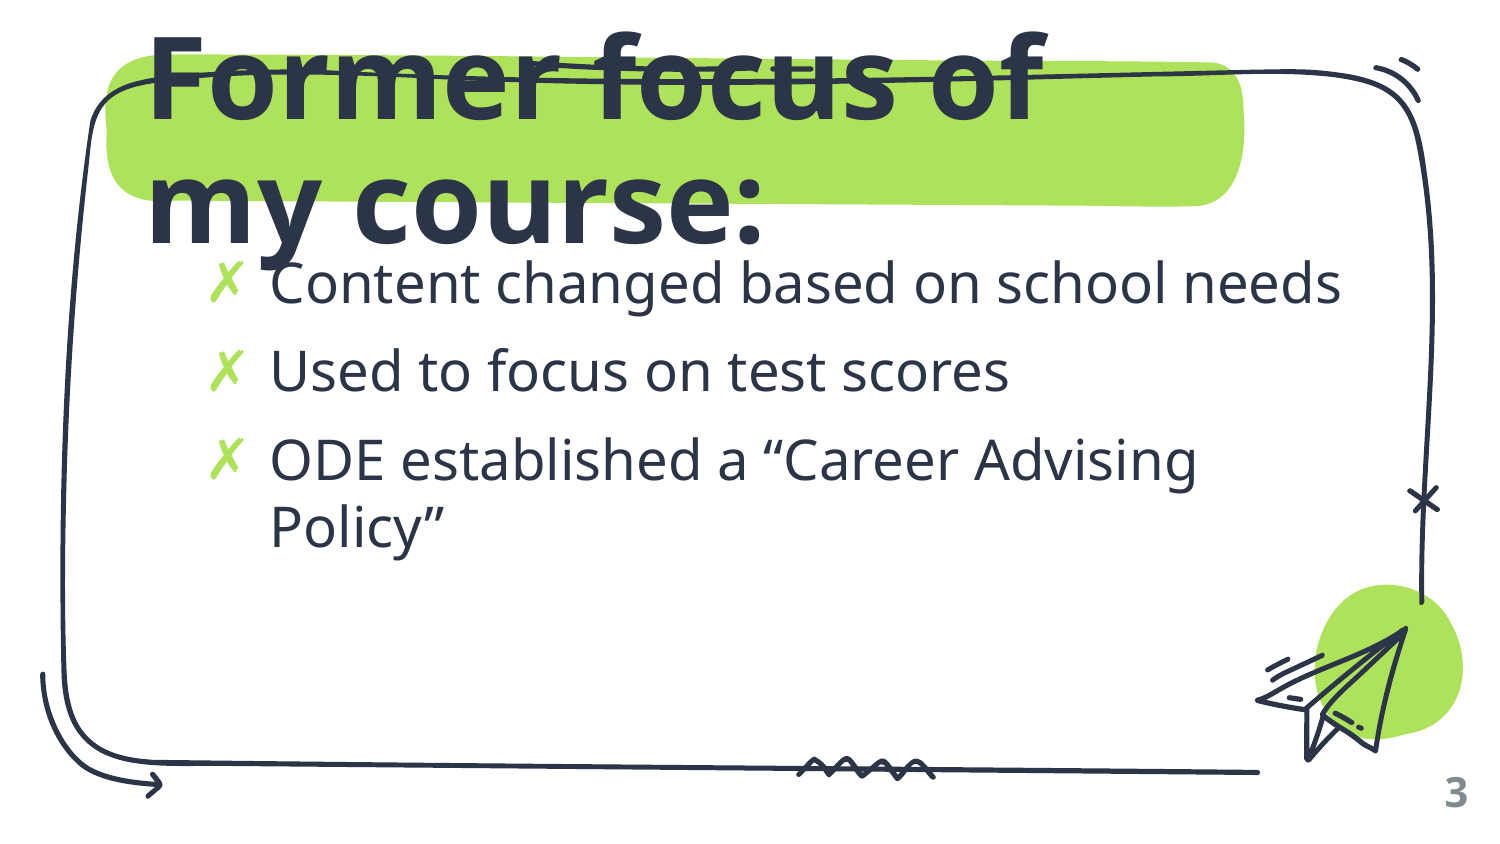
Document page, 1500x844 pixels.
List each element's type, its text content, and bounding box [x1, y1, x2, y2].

list Content changed based on school needs Used to focus on test scores ODE established a “Career Advising Policy” [194, 247, 1371, 713]
text_box [1254, 625, 1409, 763]
slide_number 3 [1378, 769, 1469, 820]
title Former focus of my course: [144, 112, 1200, 178]
